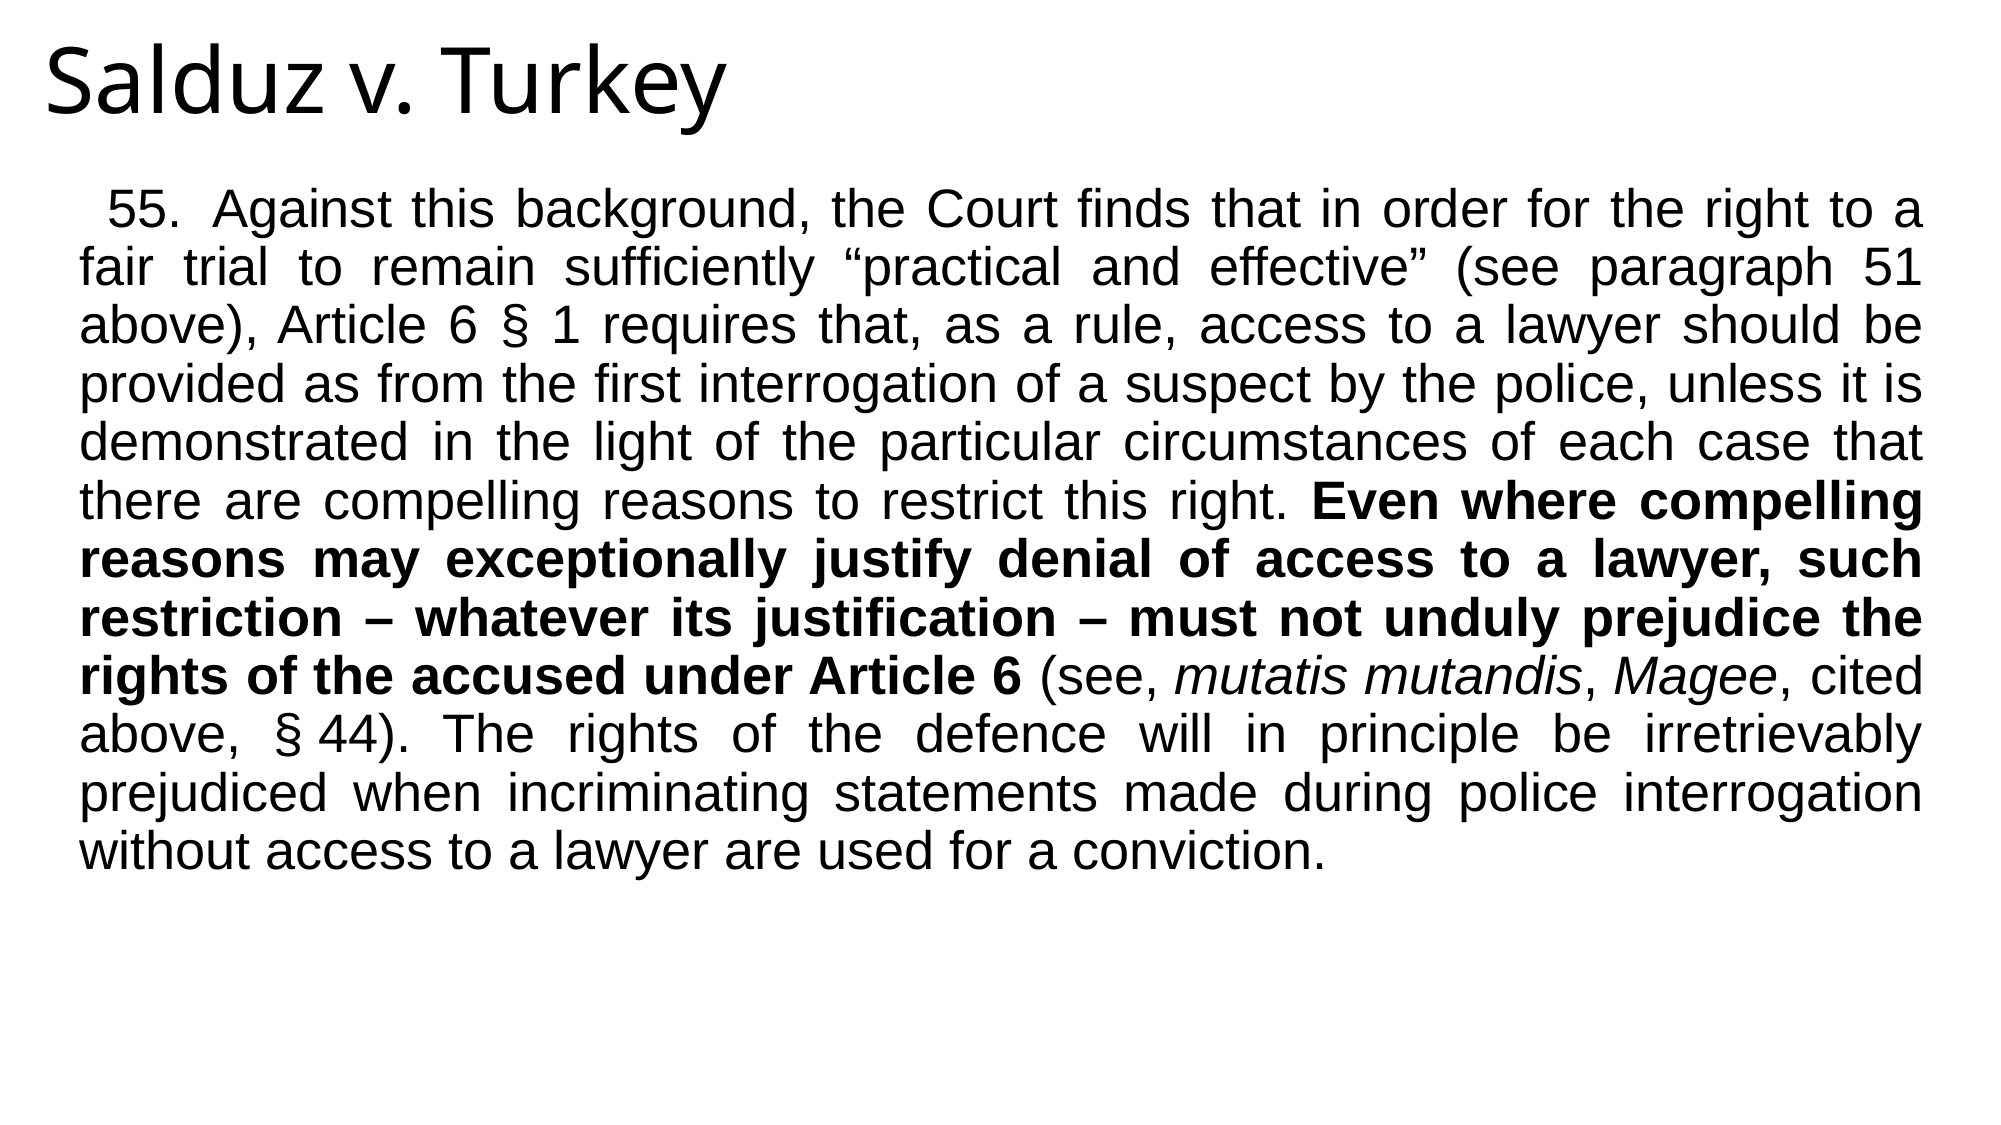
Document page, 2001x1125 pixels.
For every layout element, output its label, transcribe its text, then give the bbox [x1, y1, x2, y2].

title Salduz v. Turkey [29, 0, 1755, 172]
list 55. Against this background, the Court finds that in order for the right to a fair trial to remain sufficiently “practical and effective” (see paragraph 51 above), Article 6 § 1 requires that, as a rule, access to a lawyer should be provided as from the first interrogation of a suspect by the police, unless it is demonstrated in the light of the particular circumstances of each case that there are compelling reasons to restrict this right. Even where compelling reasons may exceptionally justify denial of access to a lawyer, such restriction – whatever its justification – must not unduly prejudice the rights of the accused under Article 6 (see, mutatis mutandis, Magee, cited above, § 44). The rights of the defence will in principle be irretrievably prejudiced when incriminating statements made during police interrogation without access to a lawyer are used for a conviction. [29, 172, 1940, 1091]
